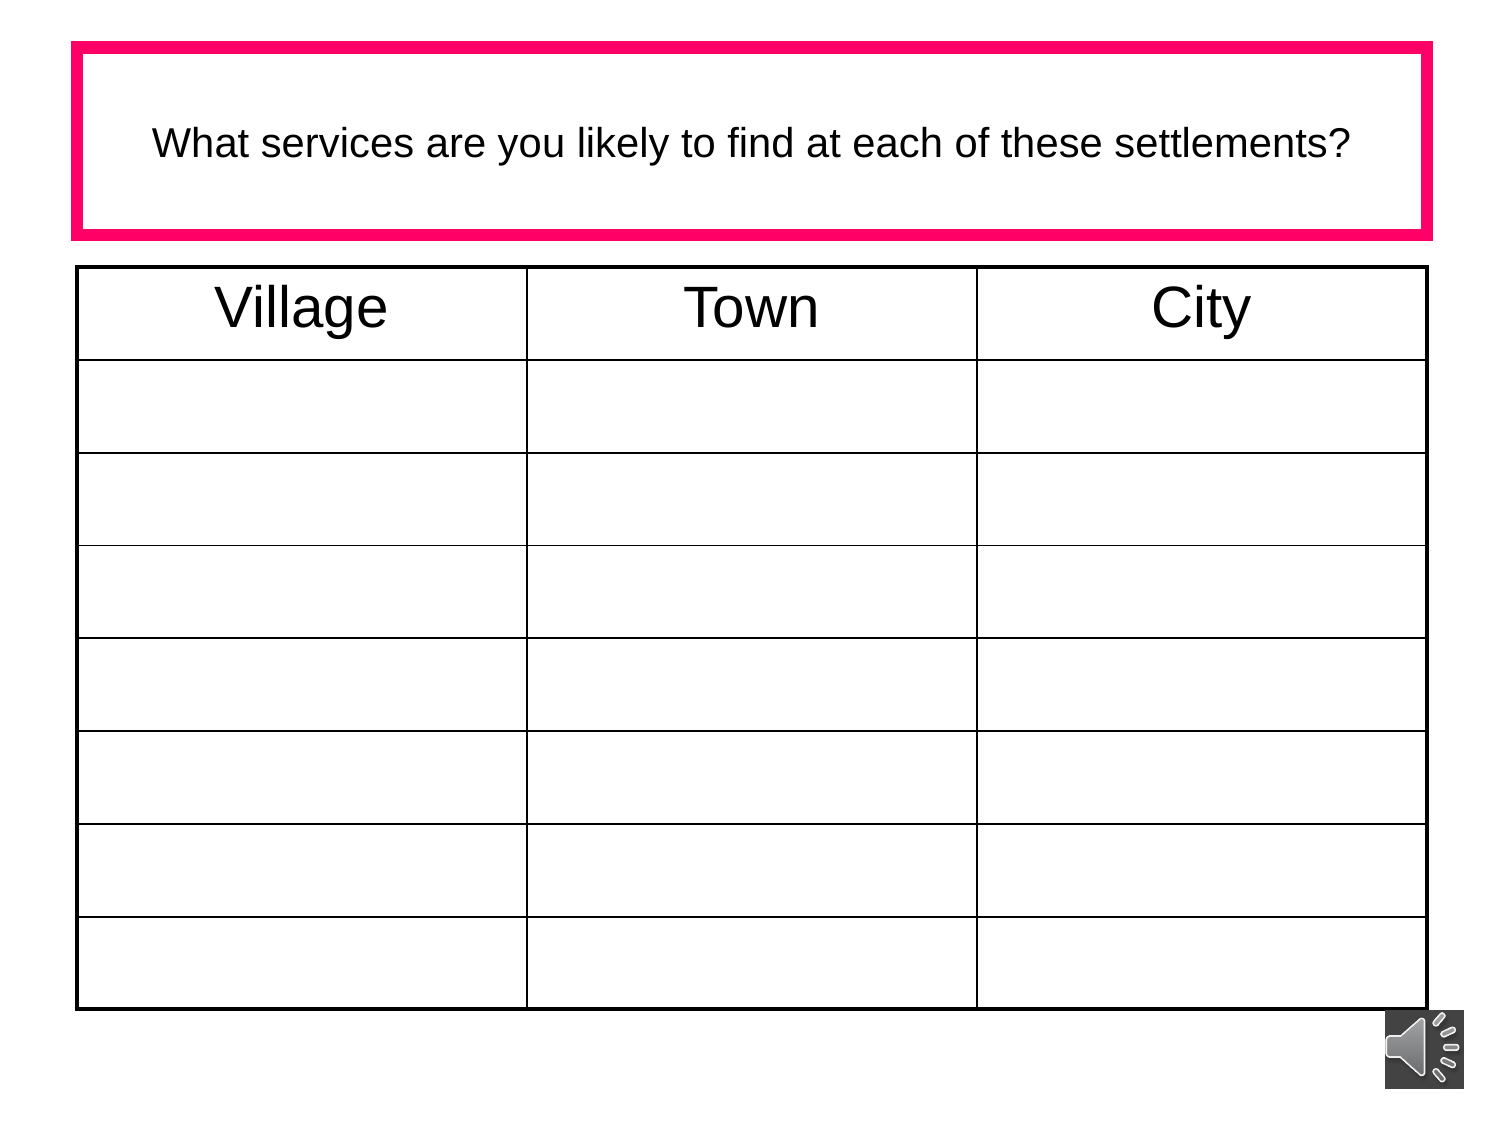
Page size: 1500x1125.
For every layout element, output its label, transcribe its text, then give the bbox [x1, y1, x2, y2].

table_cell [79, 361, 526, 452]
table_header Village [79, 269, 526, 359]
table_cell [528, 918, 976, 1007]
table_cell [79, 454, 526, 545]
table_cell [978, 732, 1425, 823]
table_cell [528, 639, 976, 730]
table_cell [978, 546, 1425, 637]
table_cell [528, 361, 976, 452]
table_cell [79, 546, 526, 637]
table_cell [978, 361, 1425, 452]
table_header Town [528, 269, 976, 359]
table_cell [978, 825, 1425, 916]
table_cell [79, 639, 526, 730]
picture [1384, 1009, 1465, 1090]
table_cell [528, 454, 976, 545]
table_cell [79, 732, 526, 823]
table_cell [528, 825, 976, 916]
table_cell [978, 454, 1425, 545]
table_cell [79, 825, 526, 916]
table_cell [978, 639, 1425, 730]
table_cell [528, 546, 976, 637]
table_cell [528, 732, 976, 823]
table_cell [978, 918, 1425, 1007]
title What services are you likely to find at each of these settlements? [71, 41, 1433, 241]
table_header City [978, 269, 1425, 359]
table_cell [79, 918, 526, 1007]
